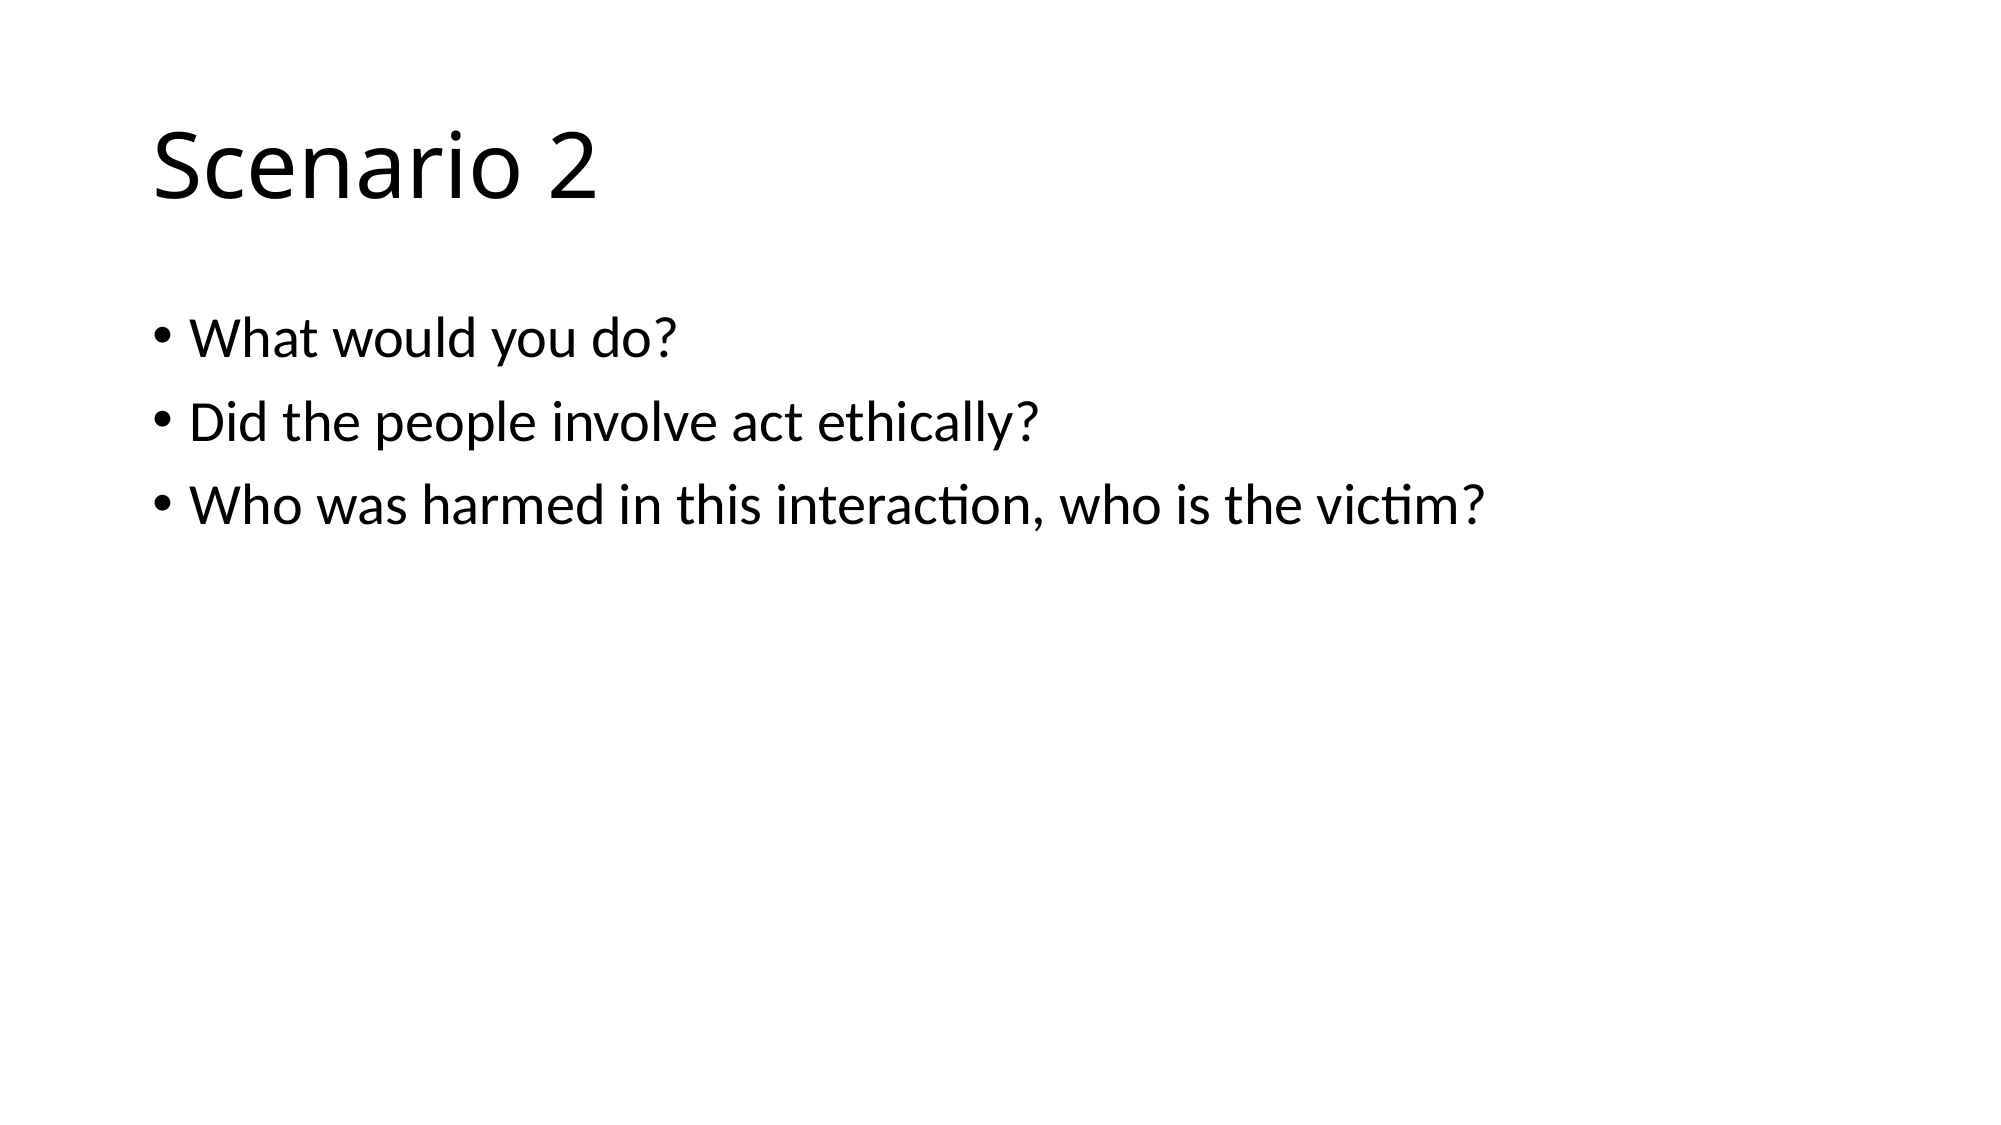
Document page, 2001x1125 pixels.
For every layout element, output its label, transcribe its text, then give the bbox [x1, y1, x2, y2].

list What would you do? Did the people involve act ethically? Who was harmed in this interaction, who is the victim? [137, 299, 1863, 1014]
title Scenario 2 [137, 59, 1863, 278]
